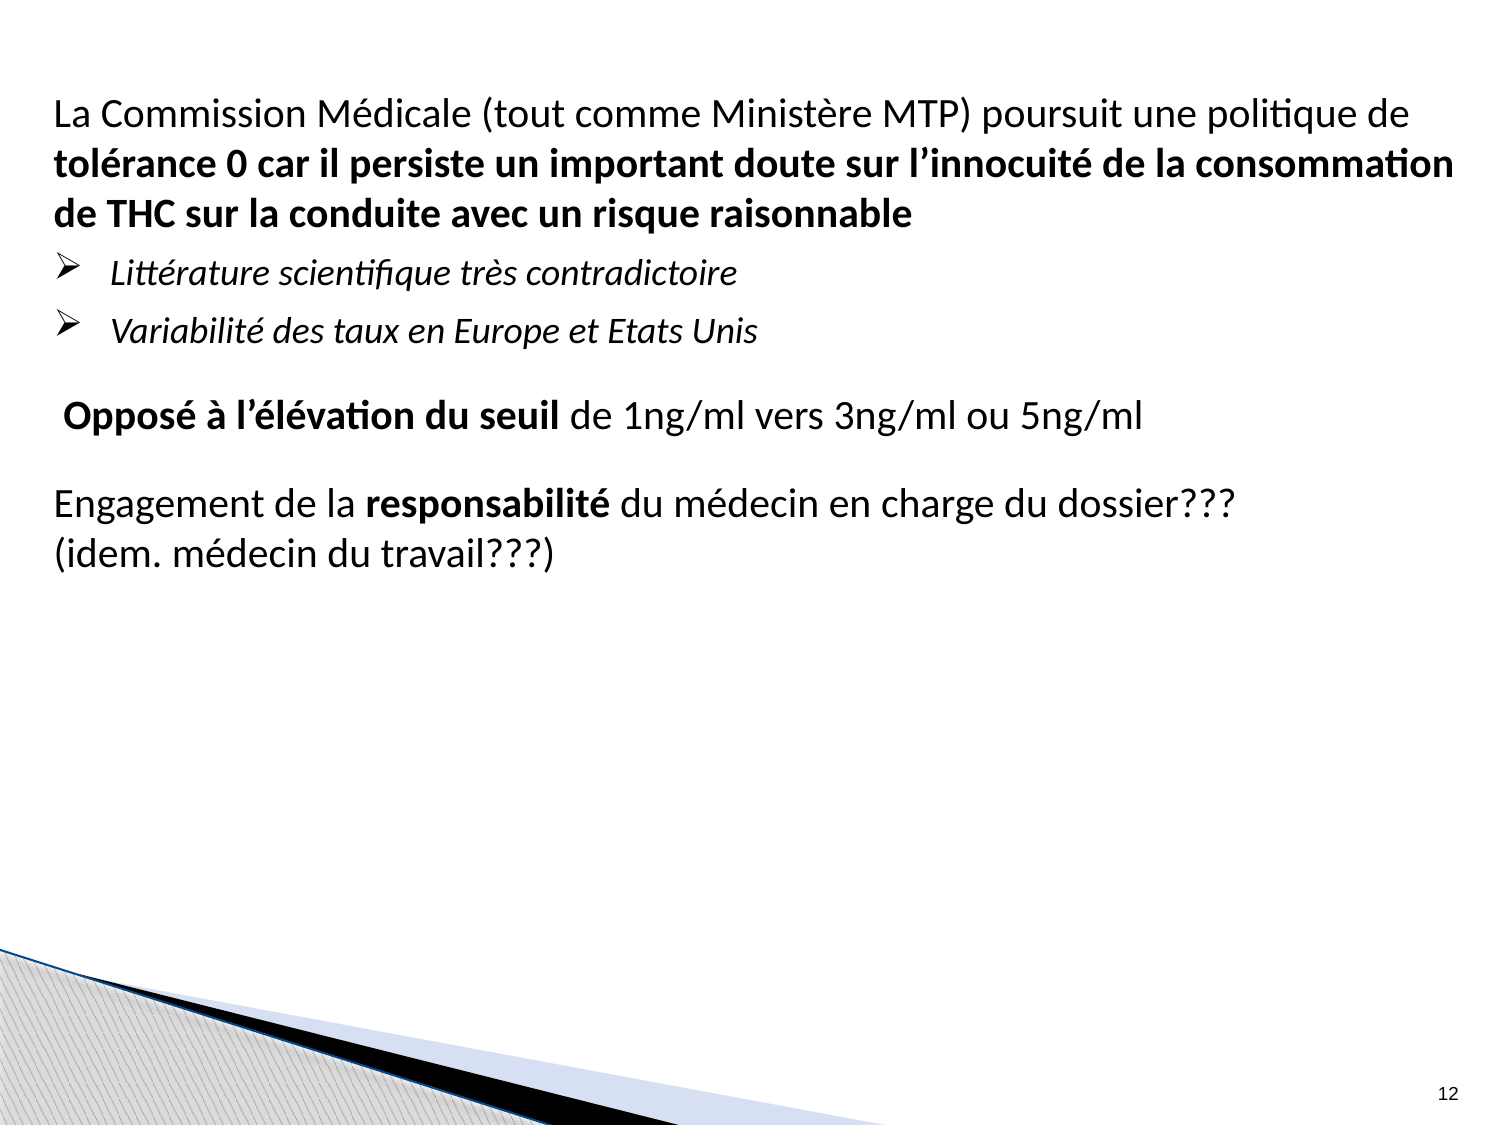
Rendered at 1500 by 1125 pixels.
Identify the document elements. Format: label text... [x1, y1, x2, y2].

text_box La Commission Médicale (tout comme Ministère MTP) poursuit une politique de tolérance 0 car il persiste un important doute sur l’innocuité de la consommation de THC sur la conduite avec un risque raisonnable Littérature scientifique très contradictoire Variabilité des taux en Europe et Etats Unis Opposé à l’élévation du seuil de 1ng/ml vers 3ng/ml ou 5ng/ml Engagement de la responsabilité du médecin en charge du dossier??? (idem. médecin du travail???) [39, 78, 1479, 851]
slide_number 12 [1418, 1051, 1479, 1112]
